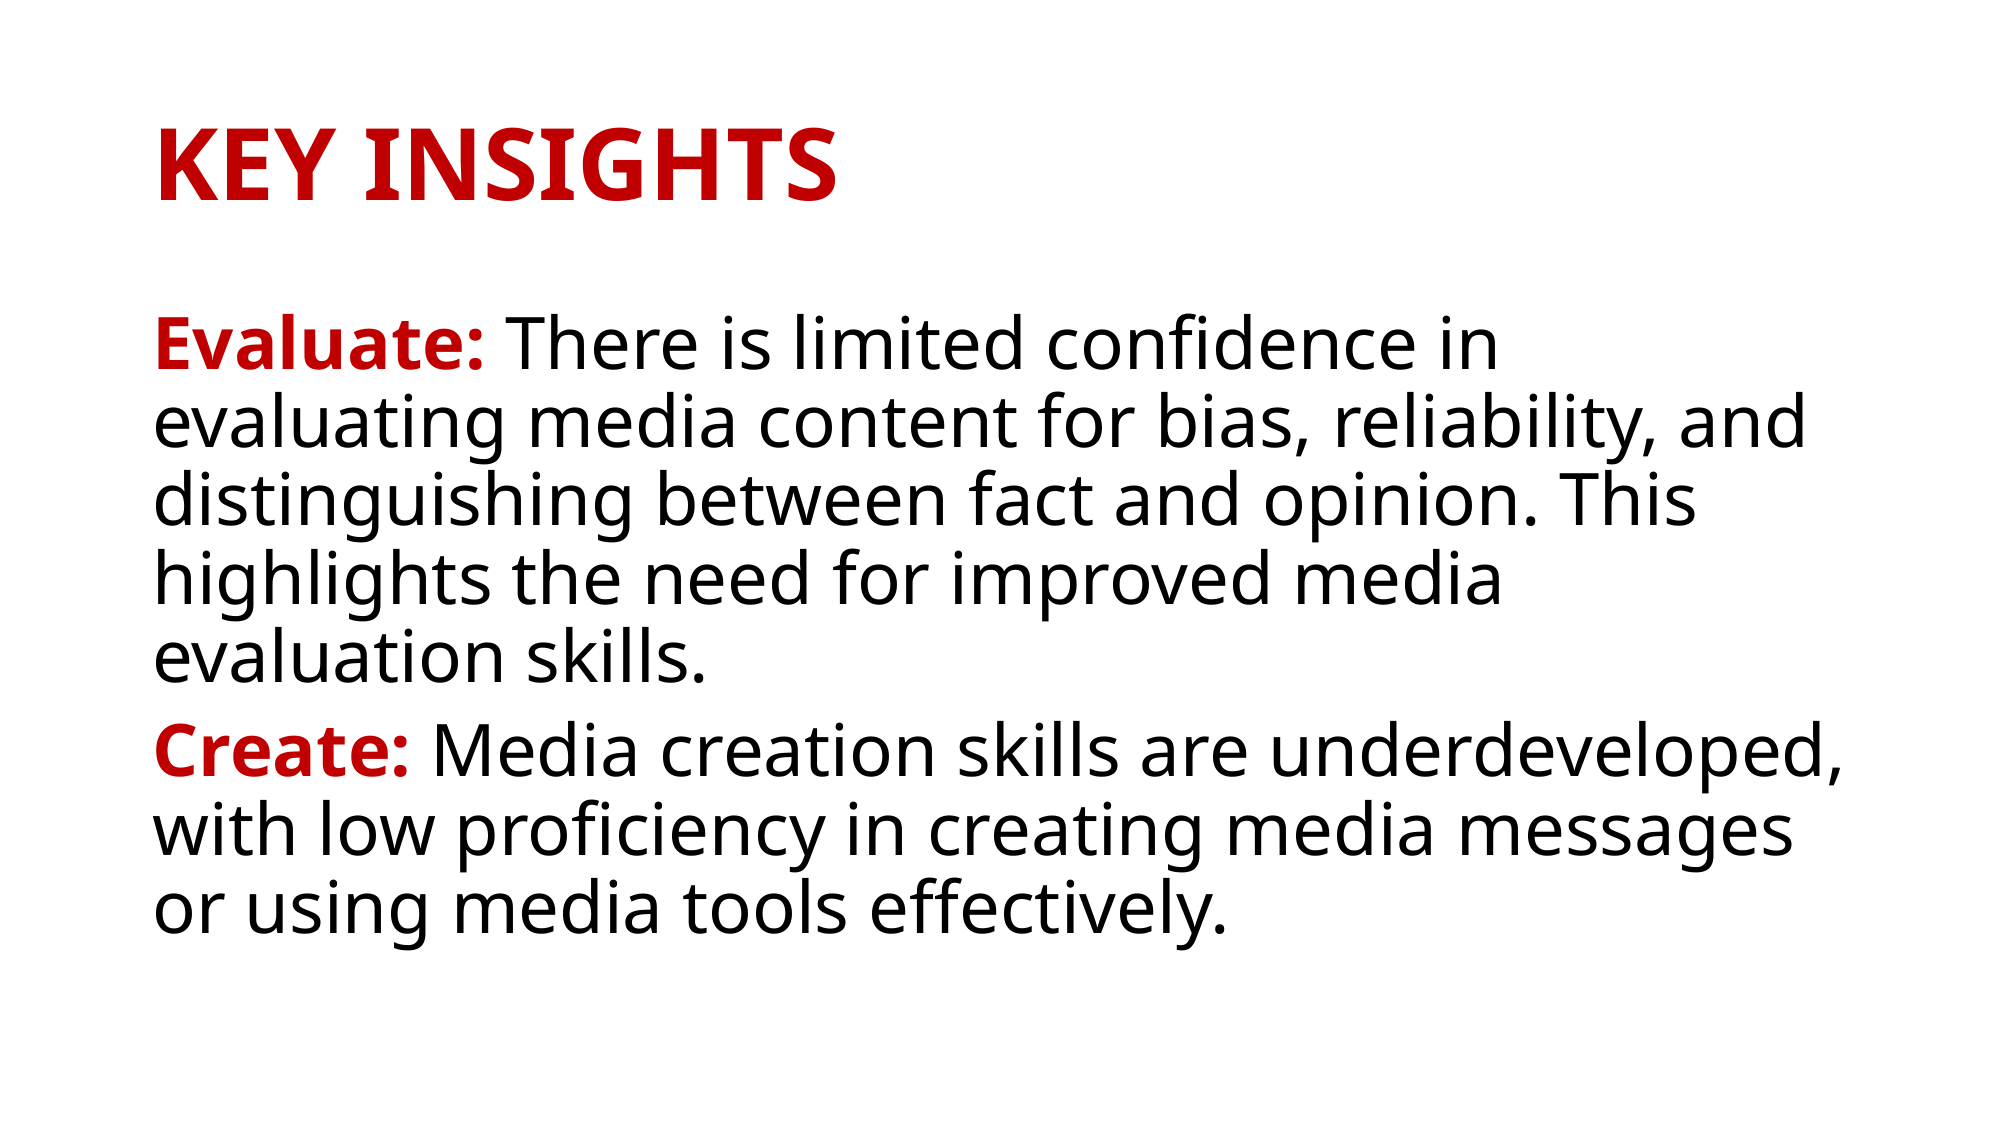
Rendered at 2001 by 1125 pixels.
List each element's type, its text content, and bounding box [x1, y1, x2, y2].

title KEY INSIGHTS [137, 59, 1863, 278]
list Evaluate: There is limited confidence in evaluating media content for bias, reliability, and distinguishing between fact and opinion. This highlights the need for improved media evaluation skills. Create: Media creation skills are underdeveloped, with low proficiency in creating media messages or using media tools effectively. [137, 299, 1863, 1014]
